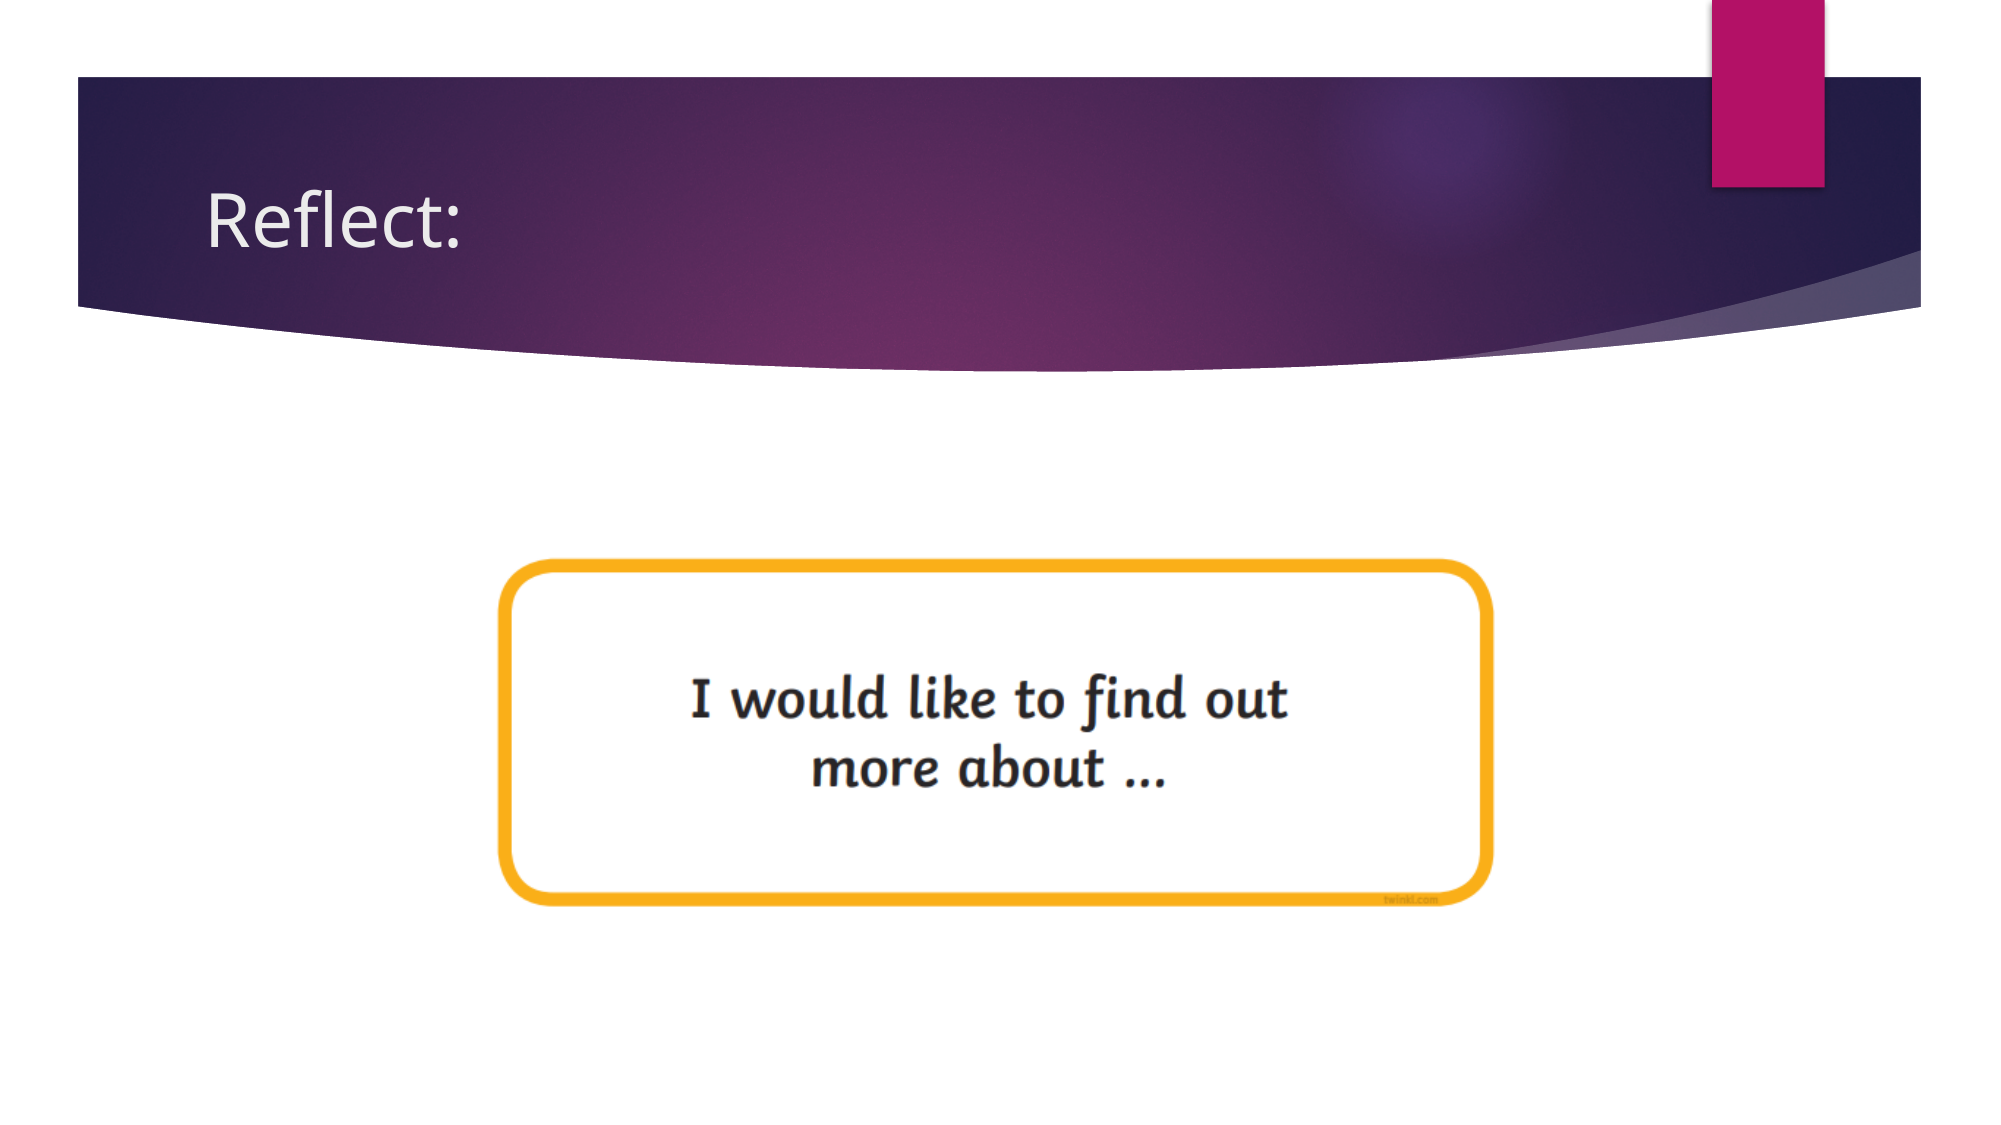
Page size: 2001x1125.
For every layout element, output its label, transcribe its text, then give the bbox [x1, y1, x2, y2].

title Reflect: [189, 159, 1627, 276]
text_box [1528, 317, 1727, 353]
picture [475, 532, 1524, 923]
picture [79, 78, 1920, 371]
